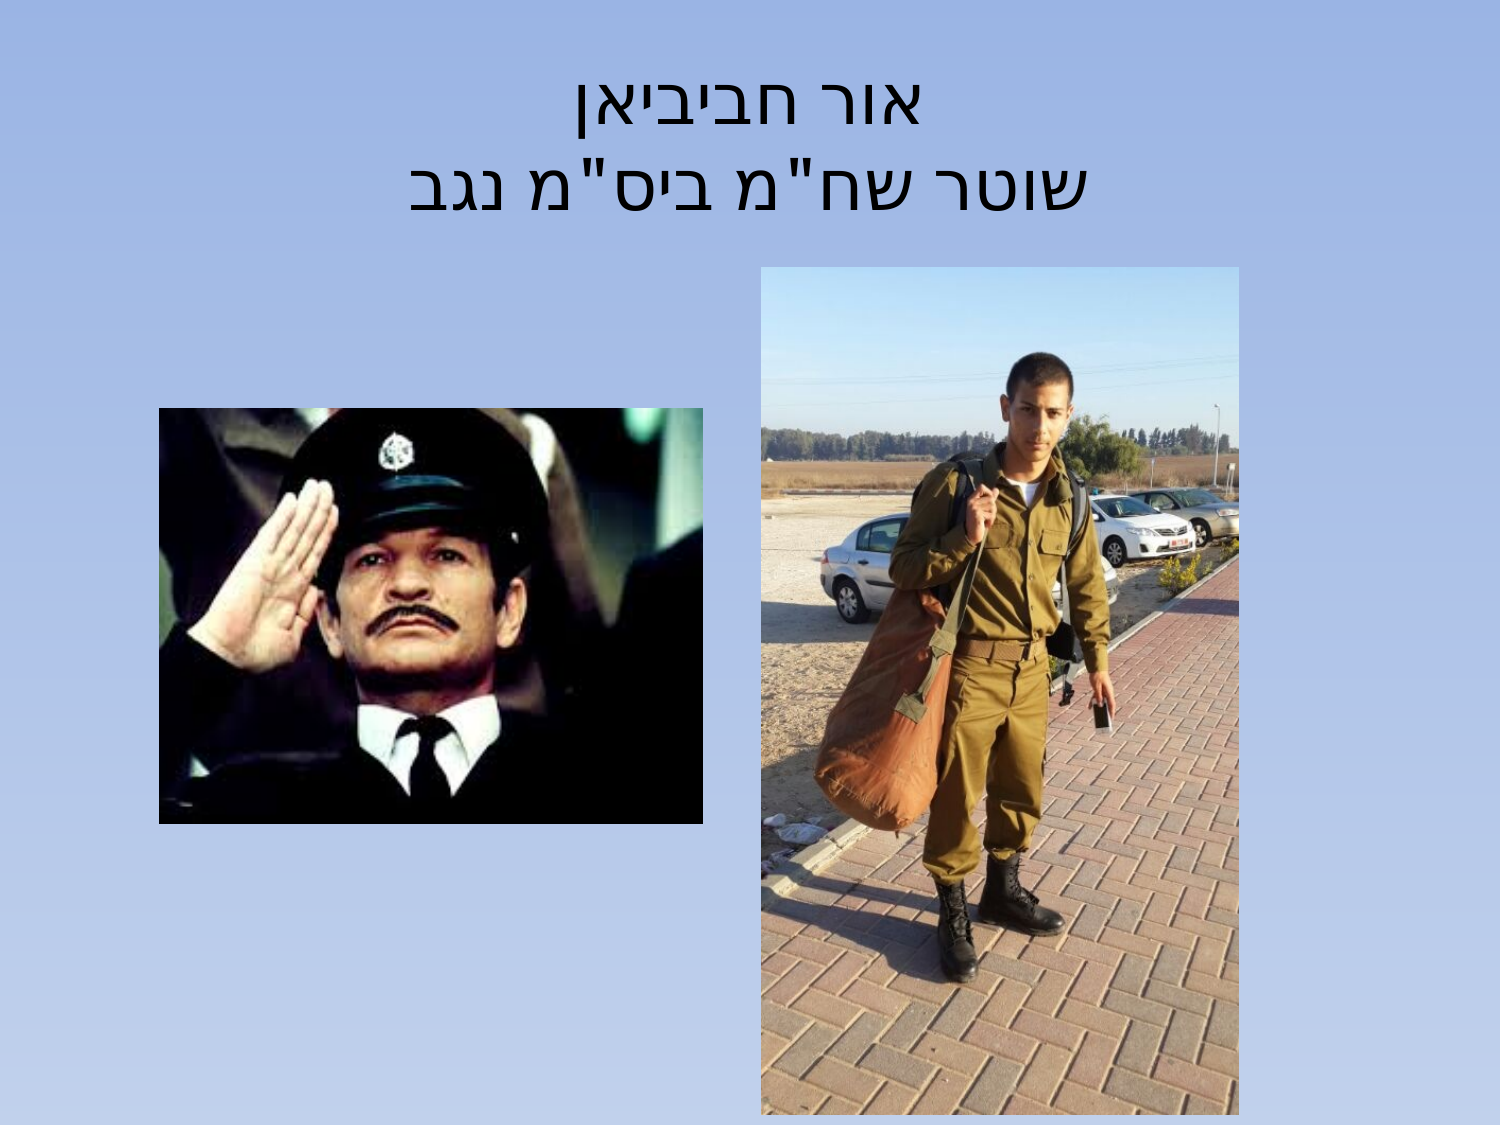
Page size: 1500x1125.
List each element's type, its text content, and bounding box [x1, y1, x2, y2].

picture [159, 408, 703, 824]
title אור חביביאן שוטר שח"מ ביס"מ נגב [75, 45, 1425, 233]
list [761, 266, 1239, 1115]
